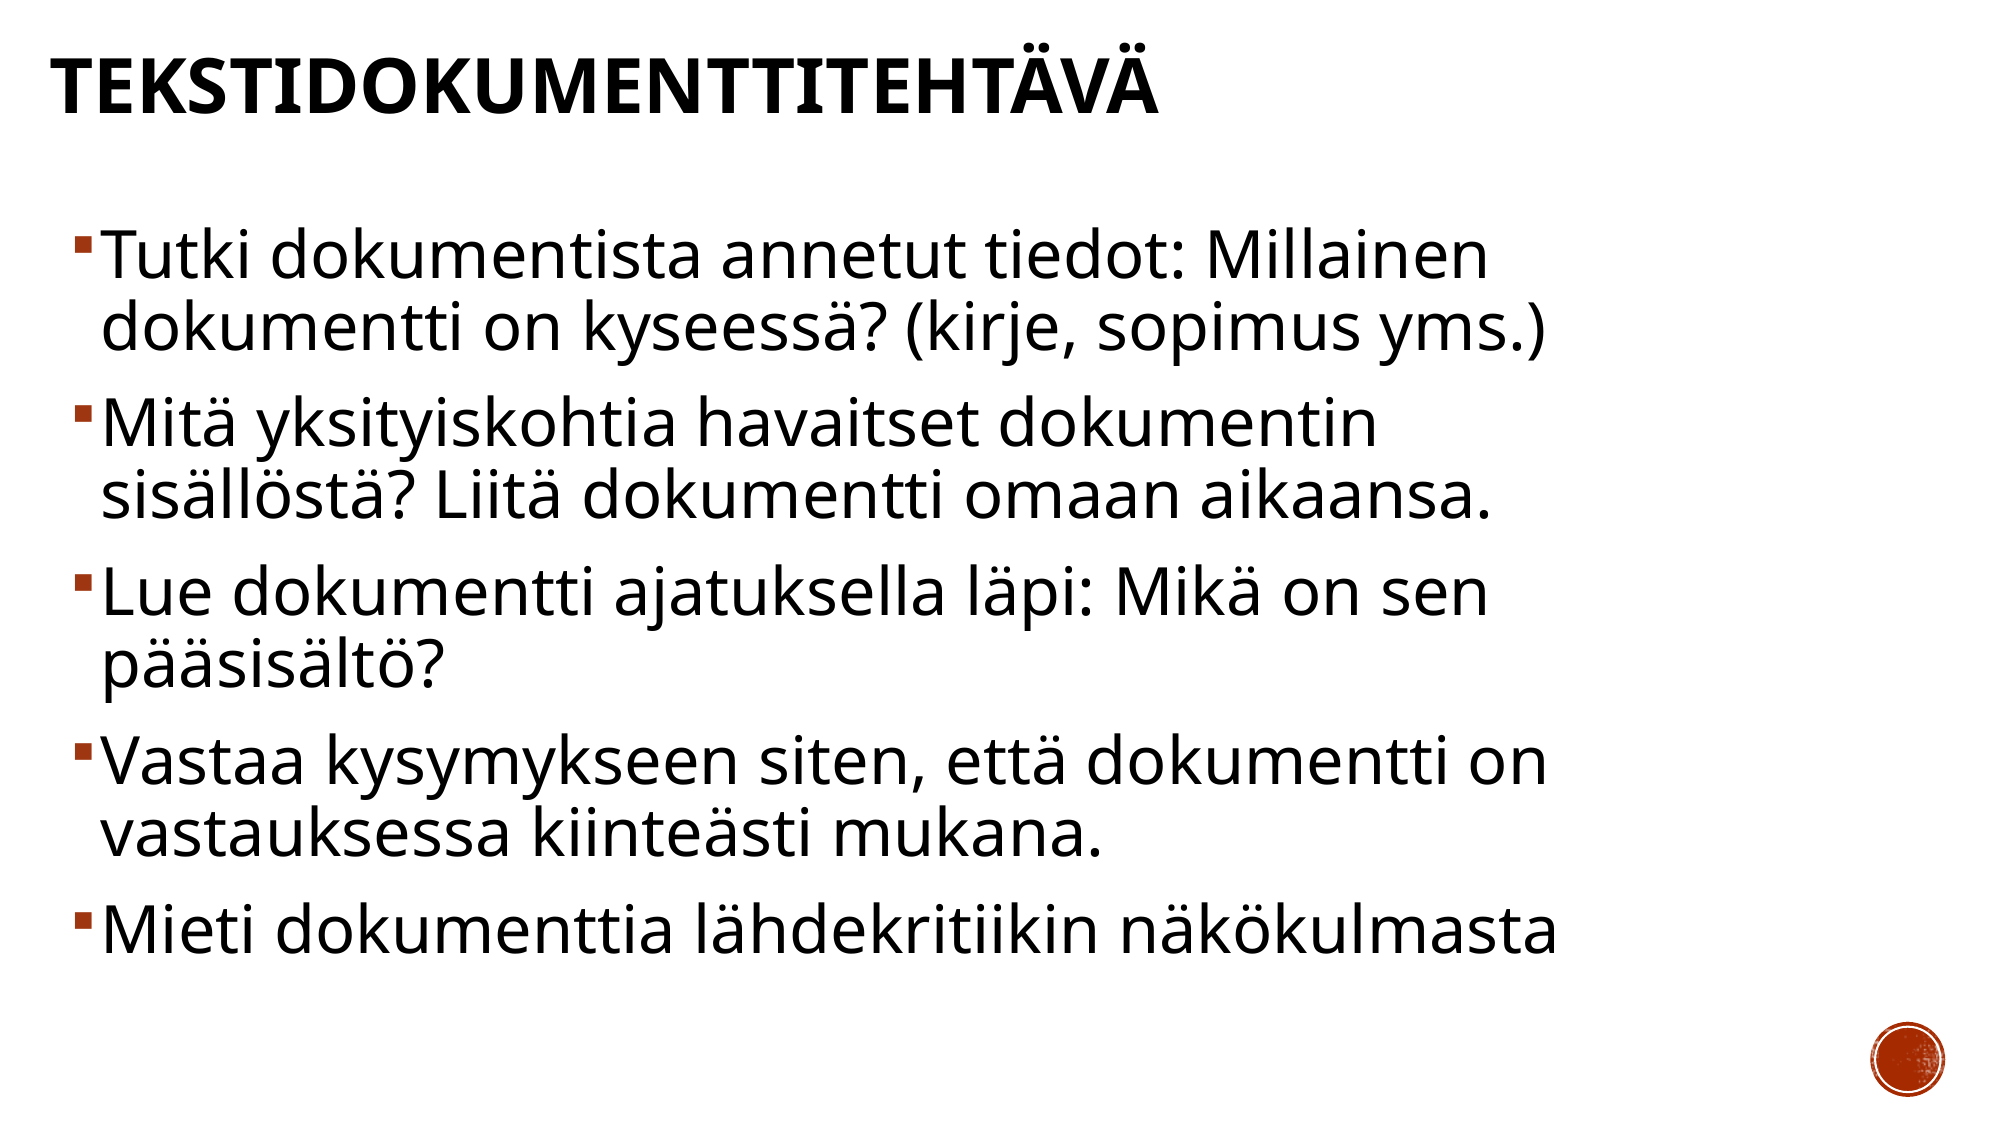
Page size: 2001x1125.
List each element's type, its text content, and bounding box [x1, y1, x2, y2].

list Tutki dokumentista annetut tiedot: Millainen dokumentti on kyseessä? (kirje, sopimus yms.) Mitä yksityiskohtia havaitset dokumentin sisällöstä? Liitä dokumentti omaan aikaansa. Lue dokumentti ajatuksella läpi: Mikä on sen pääsisältö? Vastaa kysymykseen siten, että dokumentti on vastauksessa kiinteästi mukana. Mieti dokumenttia lähdekritiikin näkökulmasta [55, 213, 1706, 878]
title Tekstidokumenttitehtävä [34, 38, 1685, 232]
